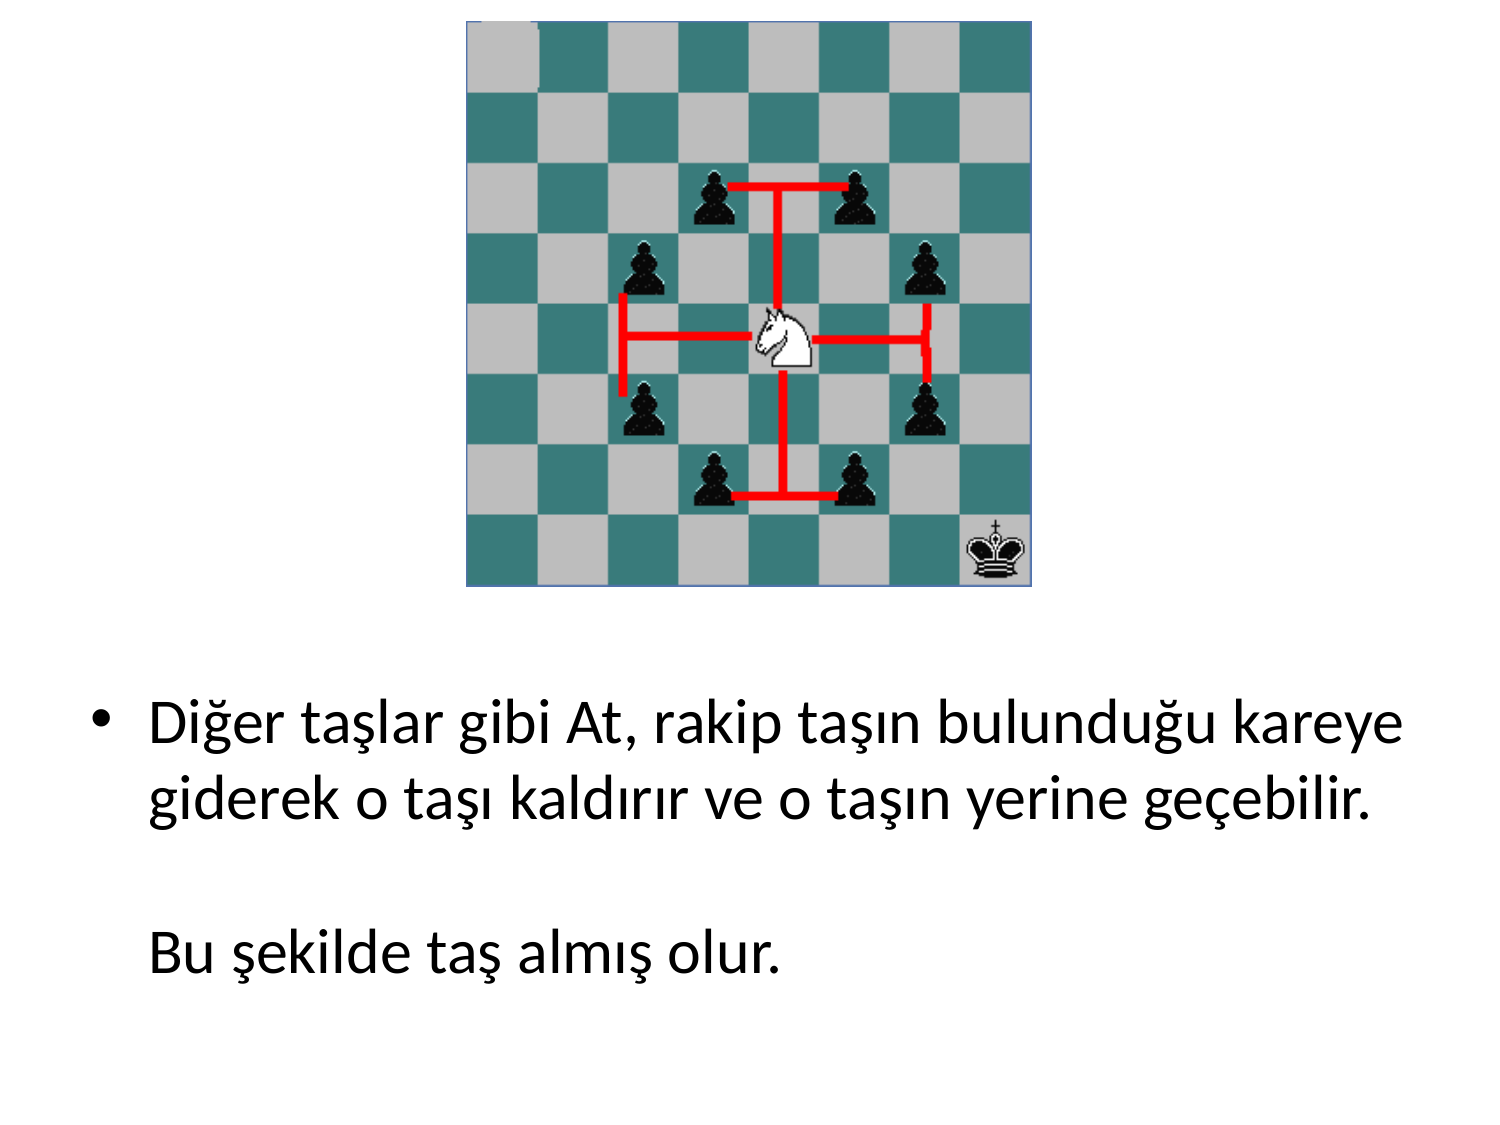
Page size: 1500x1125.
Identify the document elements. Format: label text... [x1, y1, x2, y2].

list Diğer taşlar gibi At, rakip taşın bulunduğu kareye giderek o taşı kaldırır ve o taşın yerine geçebilir. Bu şekilde taş almış olur. [75, 45, 1425, 1005]
picture [466, 20, 1032, 587]
